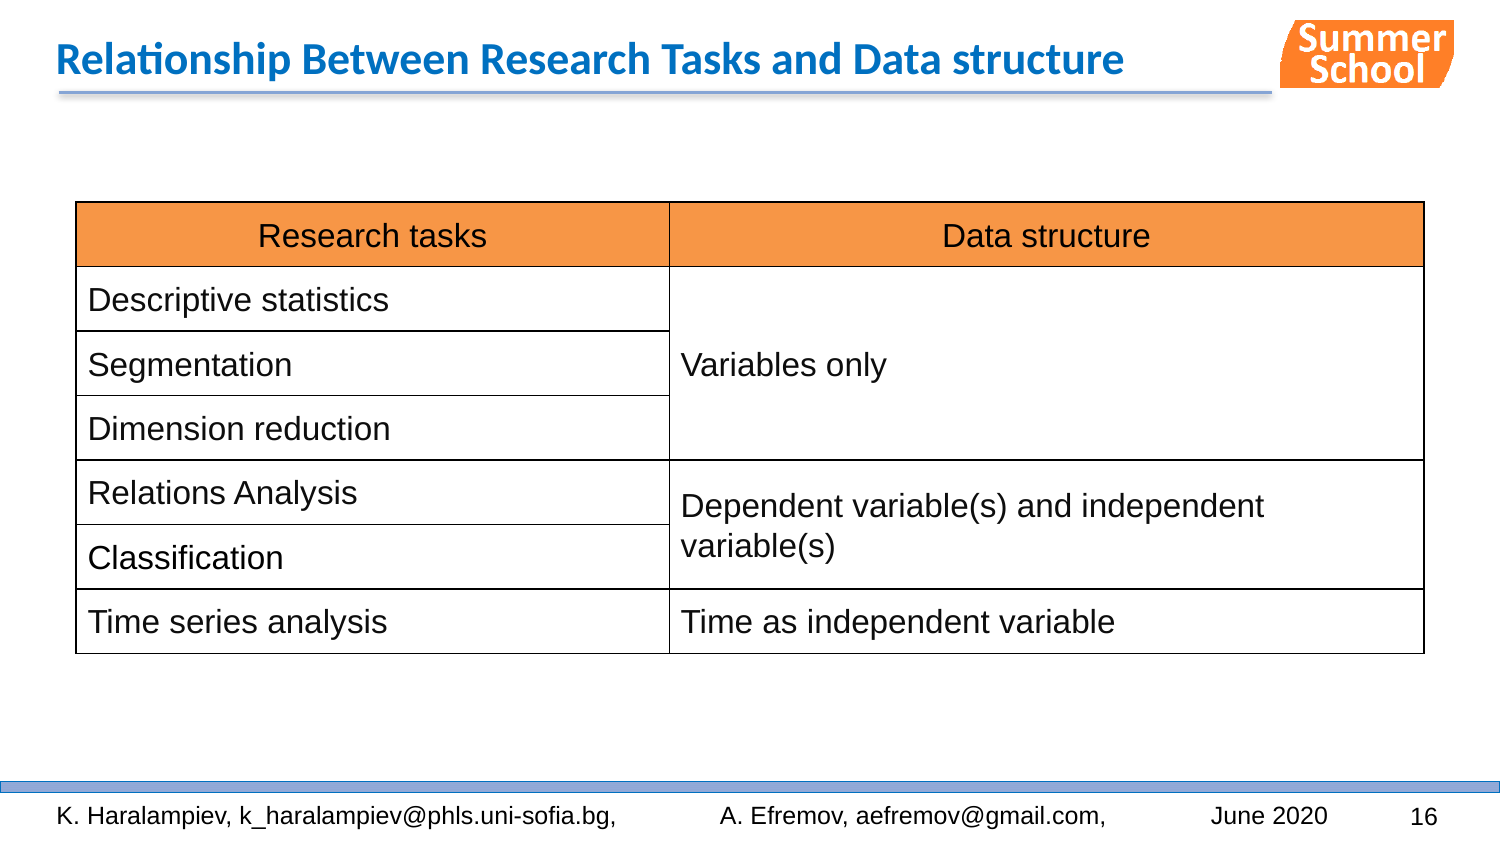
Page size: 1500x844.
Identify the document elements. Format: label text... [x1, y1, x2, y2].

table_header Data structure [670, 203, 1423, 266]
table_cell Variables only [670, 267, 1423, 459]
table_cell Descriptive statistics [77, 267, 669, 330]
picture [1280, 20, 1454, 88]
table_header Research tasks [77, 203, 669, 266]
table_cell Time as independent variable [670, 590, 1423, 653]
table_cell Relations Analysis [77, 461, 669, 524]
text_box [737, 196, 1453, 753]
table_cell Time series analysis [77, 590, 669, 653]
table_cell Classification [77, 525, 669, 588]
table_cell Segmentation [77, 332, 669, 395]
table_cell Dependent variable(s) and independent variable(s) [670, 461, 1423, 588]
title Relationship Between Research Tasks and Data structure [40, 21, 1211, 104]
slide_number 16 [1365, 793, 1454, 839]
table_cell Dimension reduction [77, 396, 669, 459]
